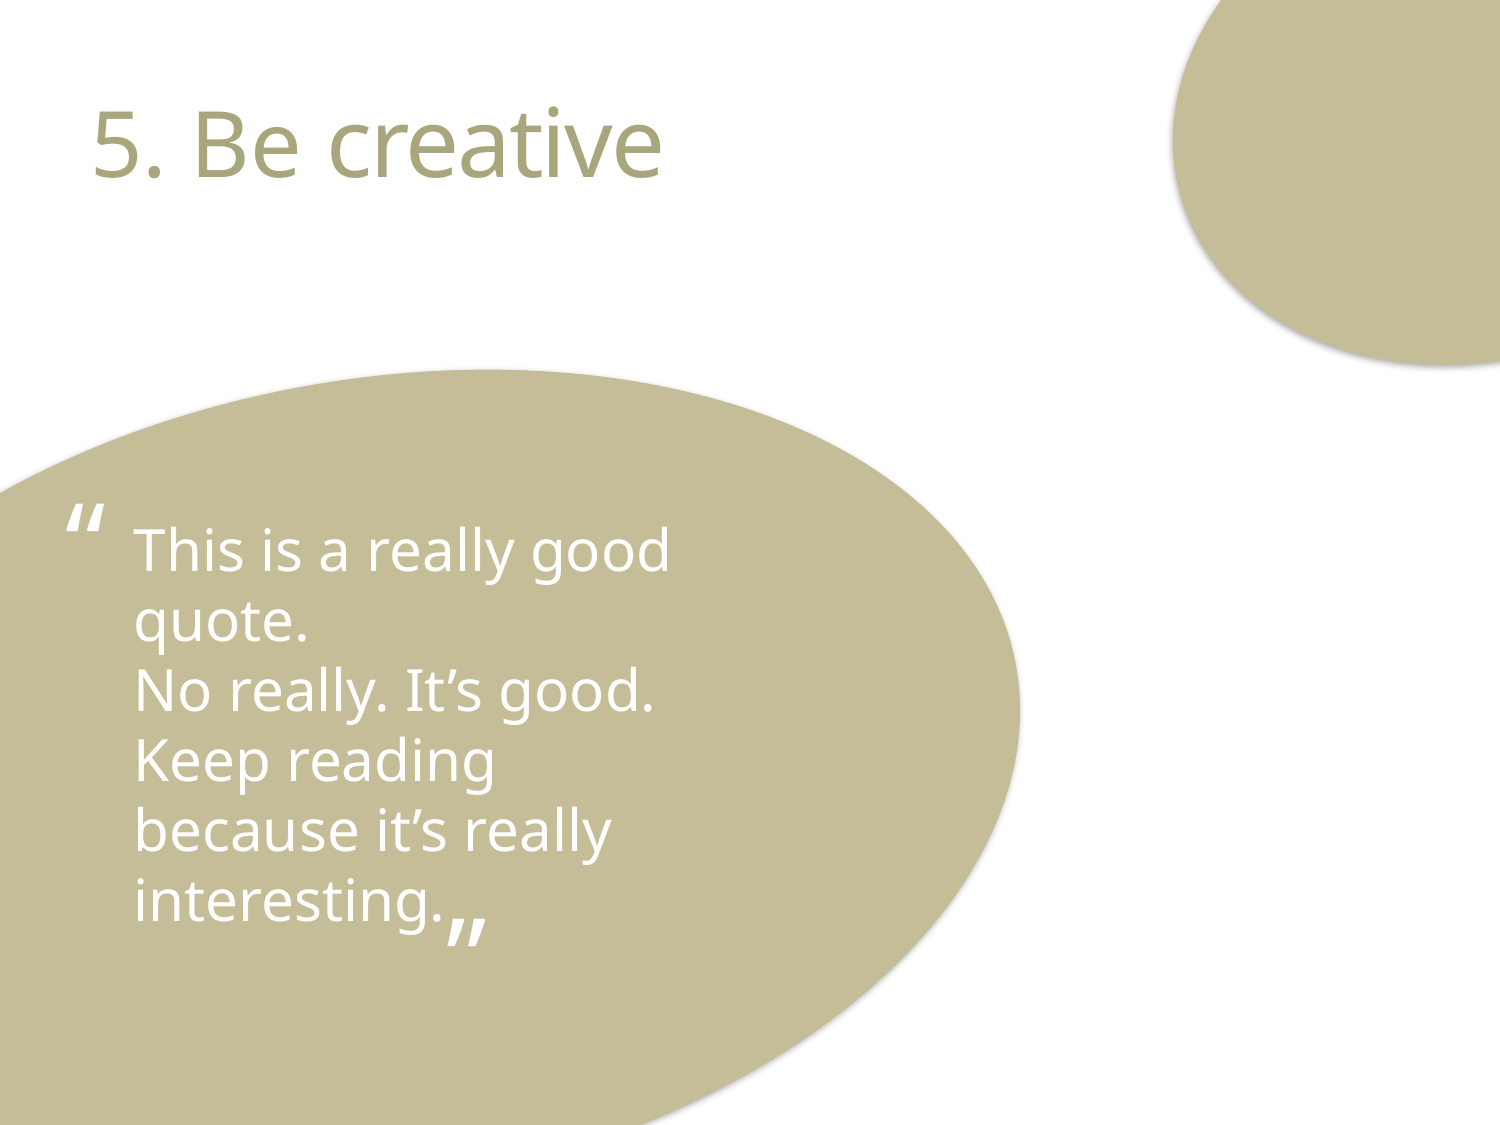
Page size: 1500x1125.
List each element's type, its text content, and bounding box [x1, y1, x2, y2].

title 5. Be creative [75, 45, 1190, 233]
text_box This is a really good quote. No really. It’s good. Keep reading because it’s really interesting. [118, 505, 691, 941]
text_box “ [51, 464, 334, 614]
text_box [1172, 0, 1500, 366]
text_box ” [432, 879, 715, 1030]
text_box [0, 368, 1021, 1125]
